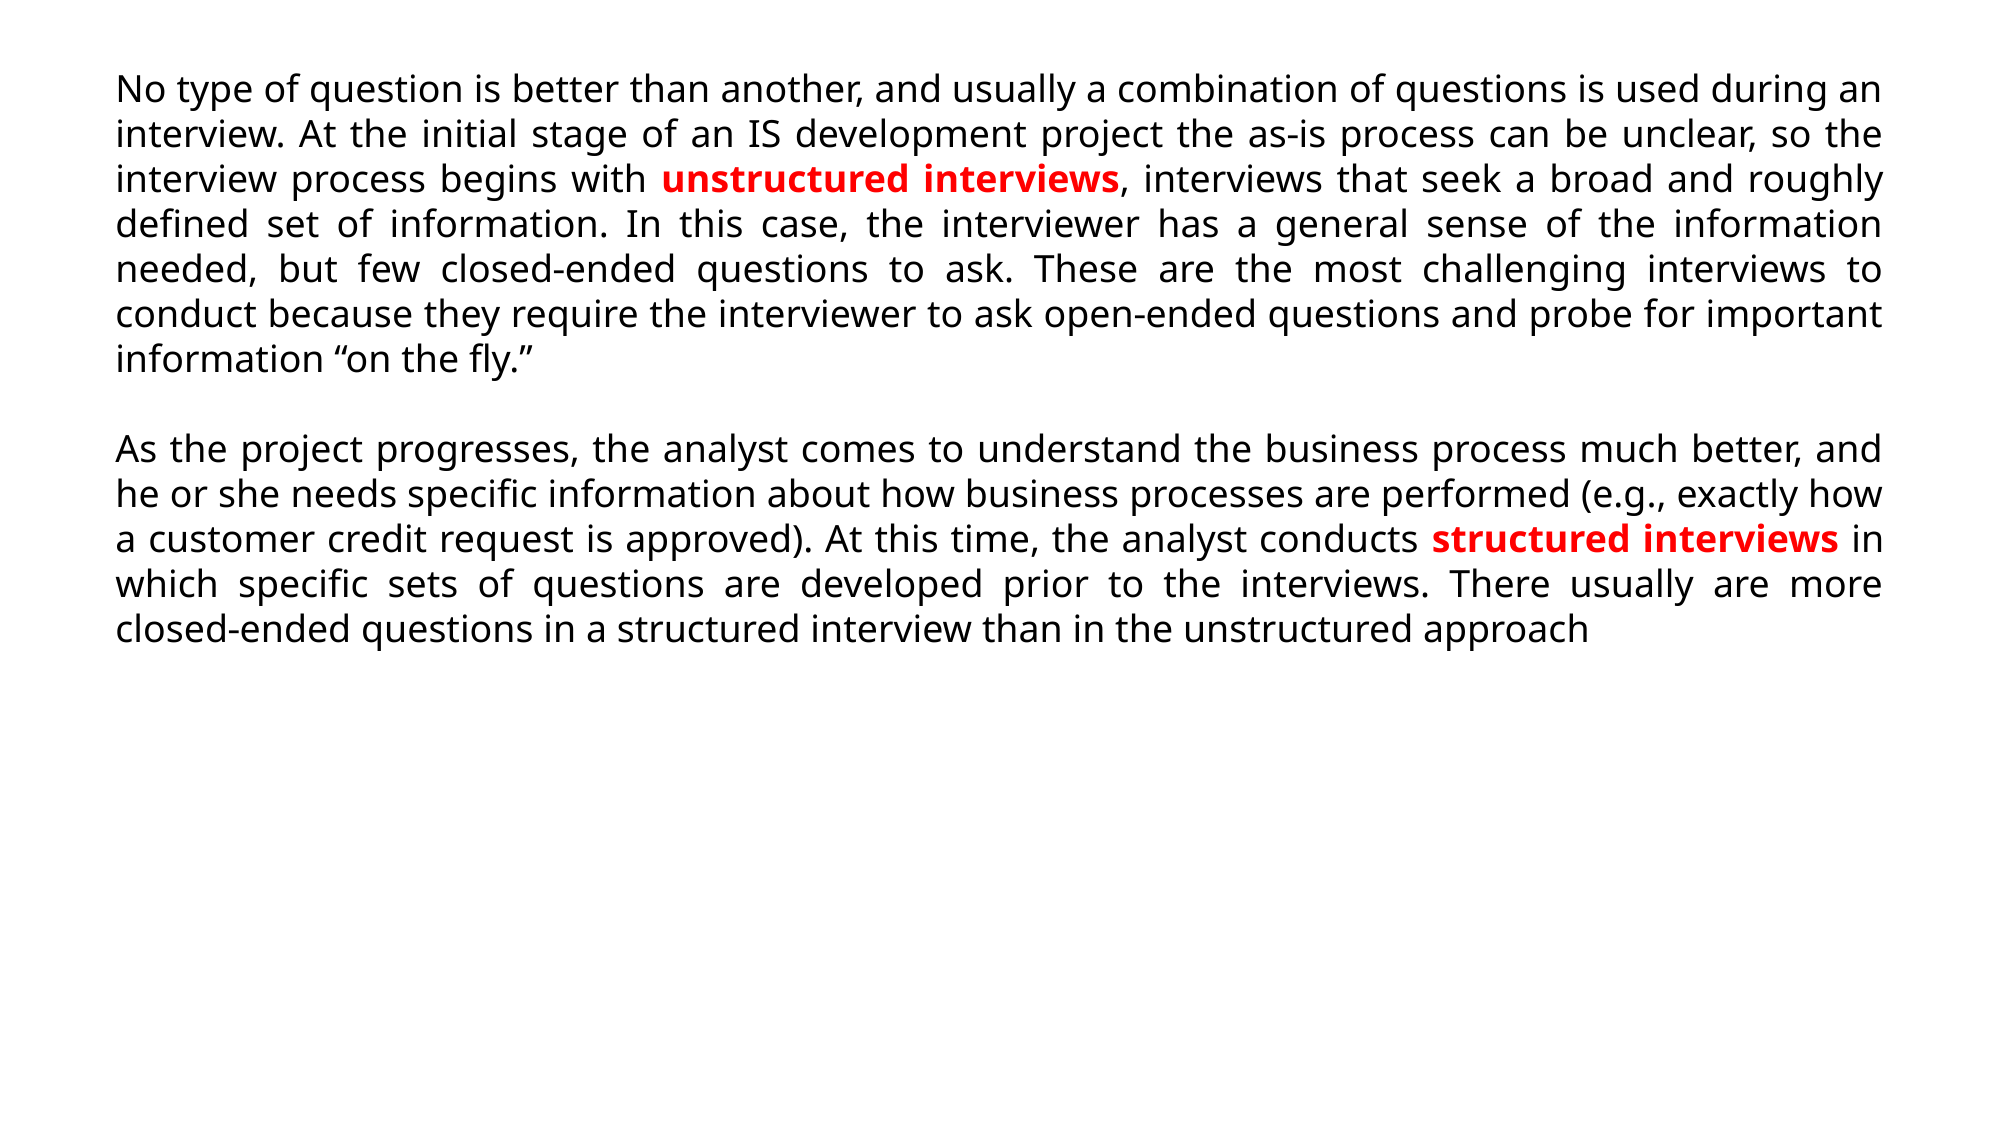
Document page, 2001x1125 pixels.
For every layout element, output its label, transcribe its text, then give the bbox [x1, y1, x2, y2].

text_box No type of question is better than another, and usually a combination of questions is used during an interview. At the initial stage of an IS development project the as-is process can be unclear, so the interview process begins with unstructured interviews, interviews that seek a broad and roughly defined set of information. In this case, the interviewer has a general sense of the information needed, but few closed-ended questions to ask. These are the most challenging interviews to conduct because they require the interviewer to ask open-ended questions and probe for important information “on the fly.” As the project progresses, the analyst comes to understand the business process much better, and he or she needs specific information about how business processes are performed (e.g., exactly how a customer credit request is approved). At this time, the analyst conducts structured interviews in which specific sets of questions are developed prior to the interviews. There usually are more closed-ended questions in a structured interview than in the unstructured approach [100, 57, 1900, 658]
